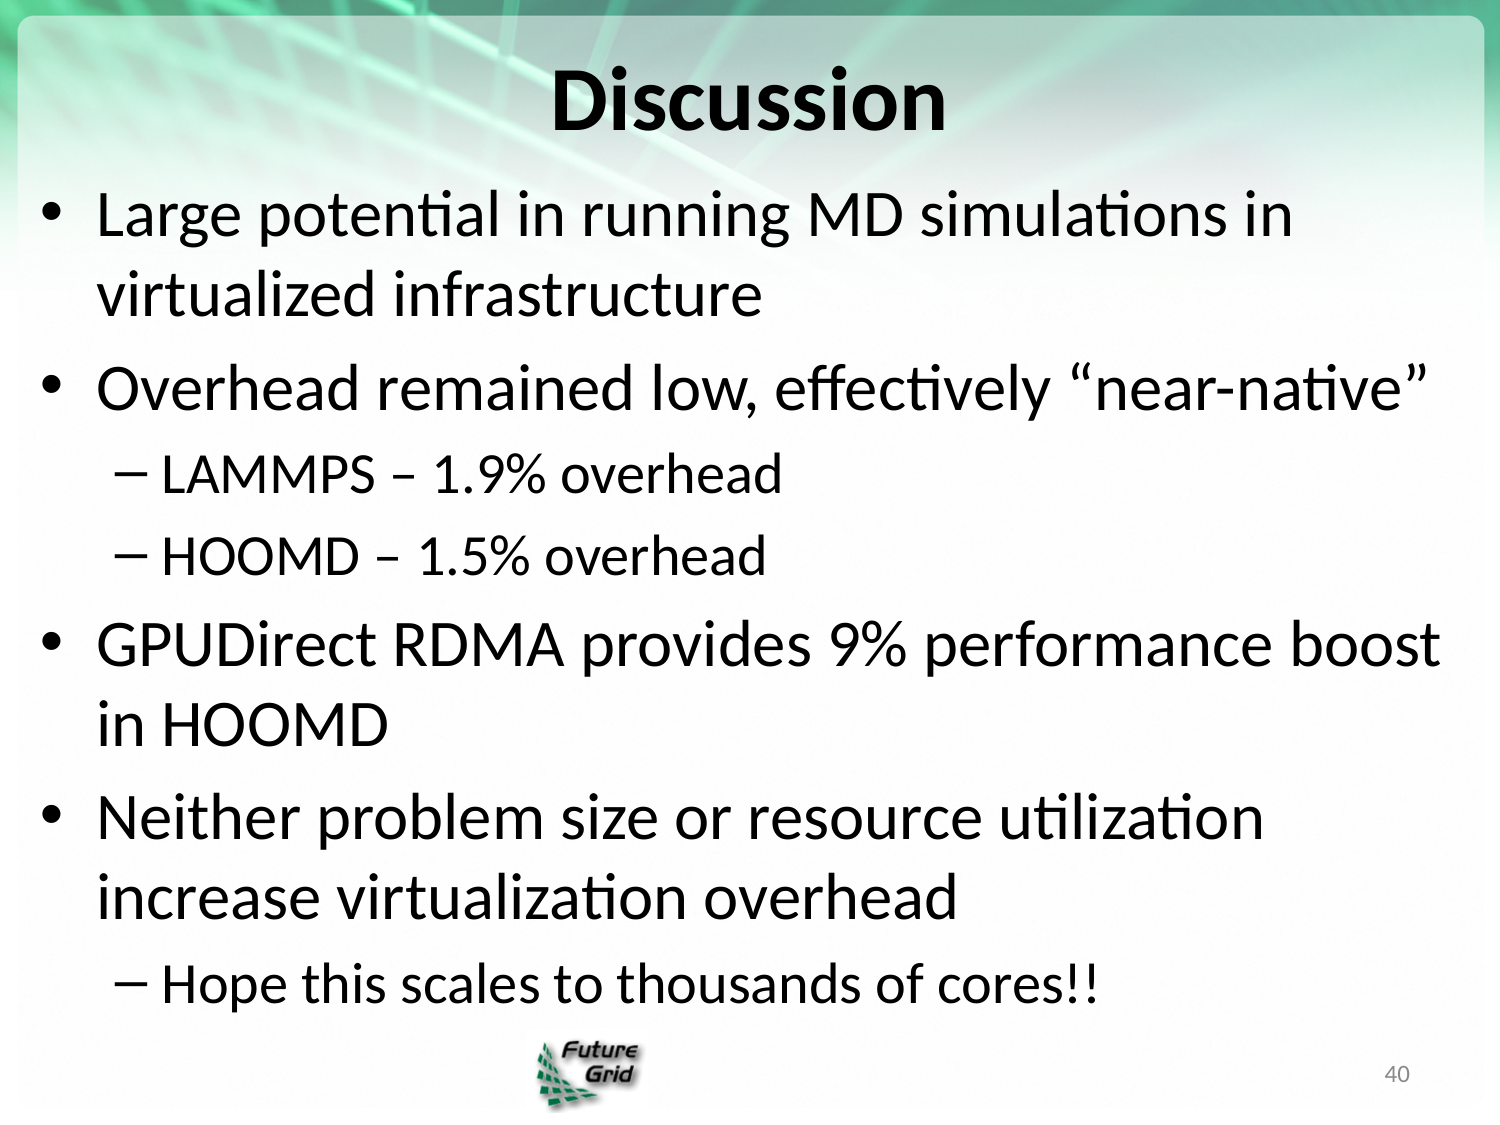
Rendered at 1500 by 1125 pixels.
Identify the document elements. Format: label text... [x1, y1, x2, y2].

slide_number 40 [1074, 1042, 1425, 1103]
picture [0, 0, 1500, 1125]
title Discussion [75, 0, 1425, 162]
list Large potential in running MD simulations in virtualized infrastructure Overhead remained low, effectively “near-native” LAMMPS – 1.9% overhead HOOMD – 1.5% overhead GPUDirect RDMA provides 9% performance boost in HOOMD Neither problem size or resource utilization increase virtualization overhead Hope this scales to thousands of cores!! [24, 162, 1475, 905]
